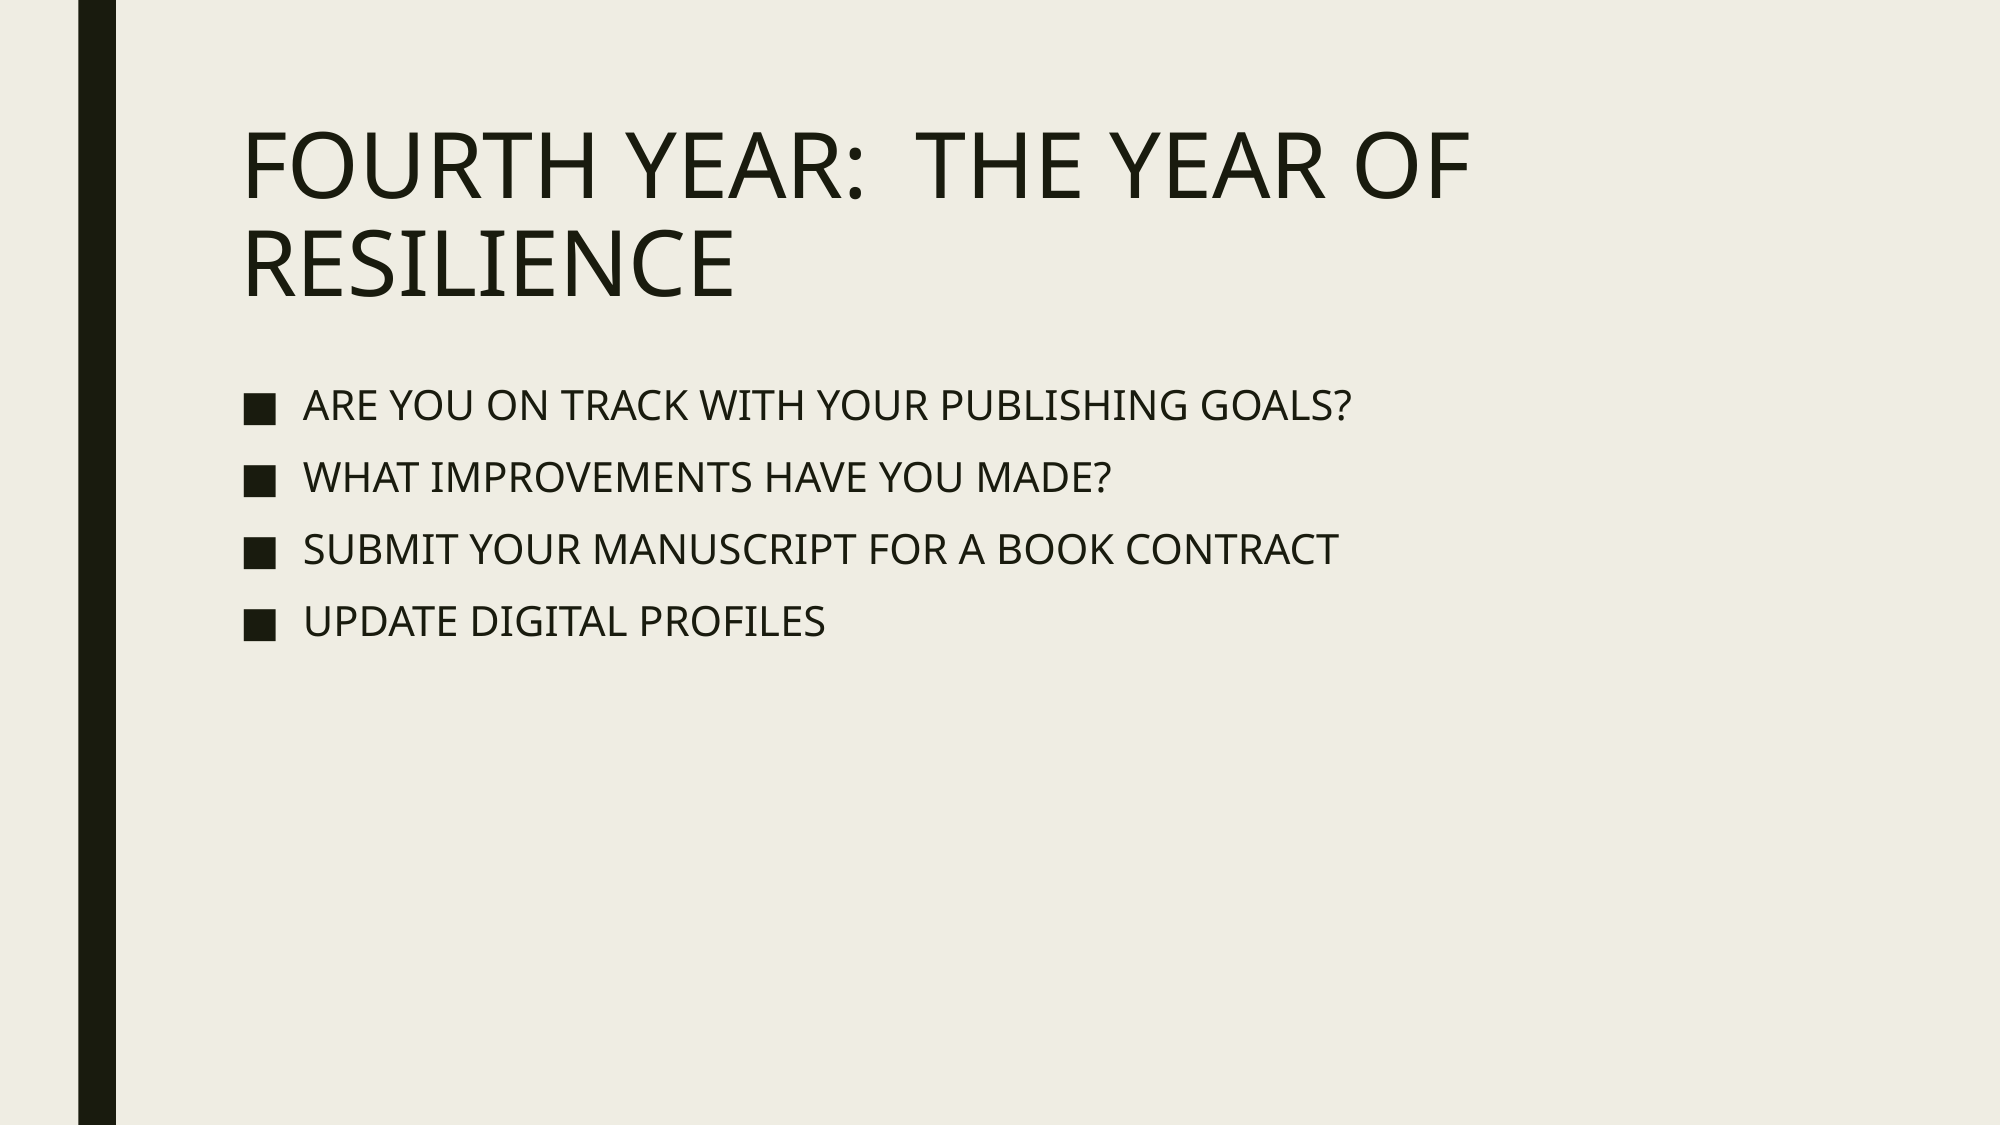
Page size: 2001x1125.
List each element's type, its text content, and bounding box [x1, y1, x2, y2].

title FOURTH YEAR: THE YEAR OF RESILIENCE [225, 112, 1800, 357]
list ARE YOU ON TRACK WITH YOUR PUBLISHING GOALS? WHAT IMPROVEMENTS HAVE YOU MADE? SUBMIT YOUR MANUSCRIPT FOR A BOOK CONTRACT UPDATE DIGITAL PROFILES [225, 375, 1800, 963]
